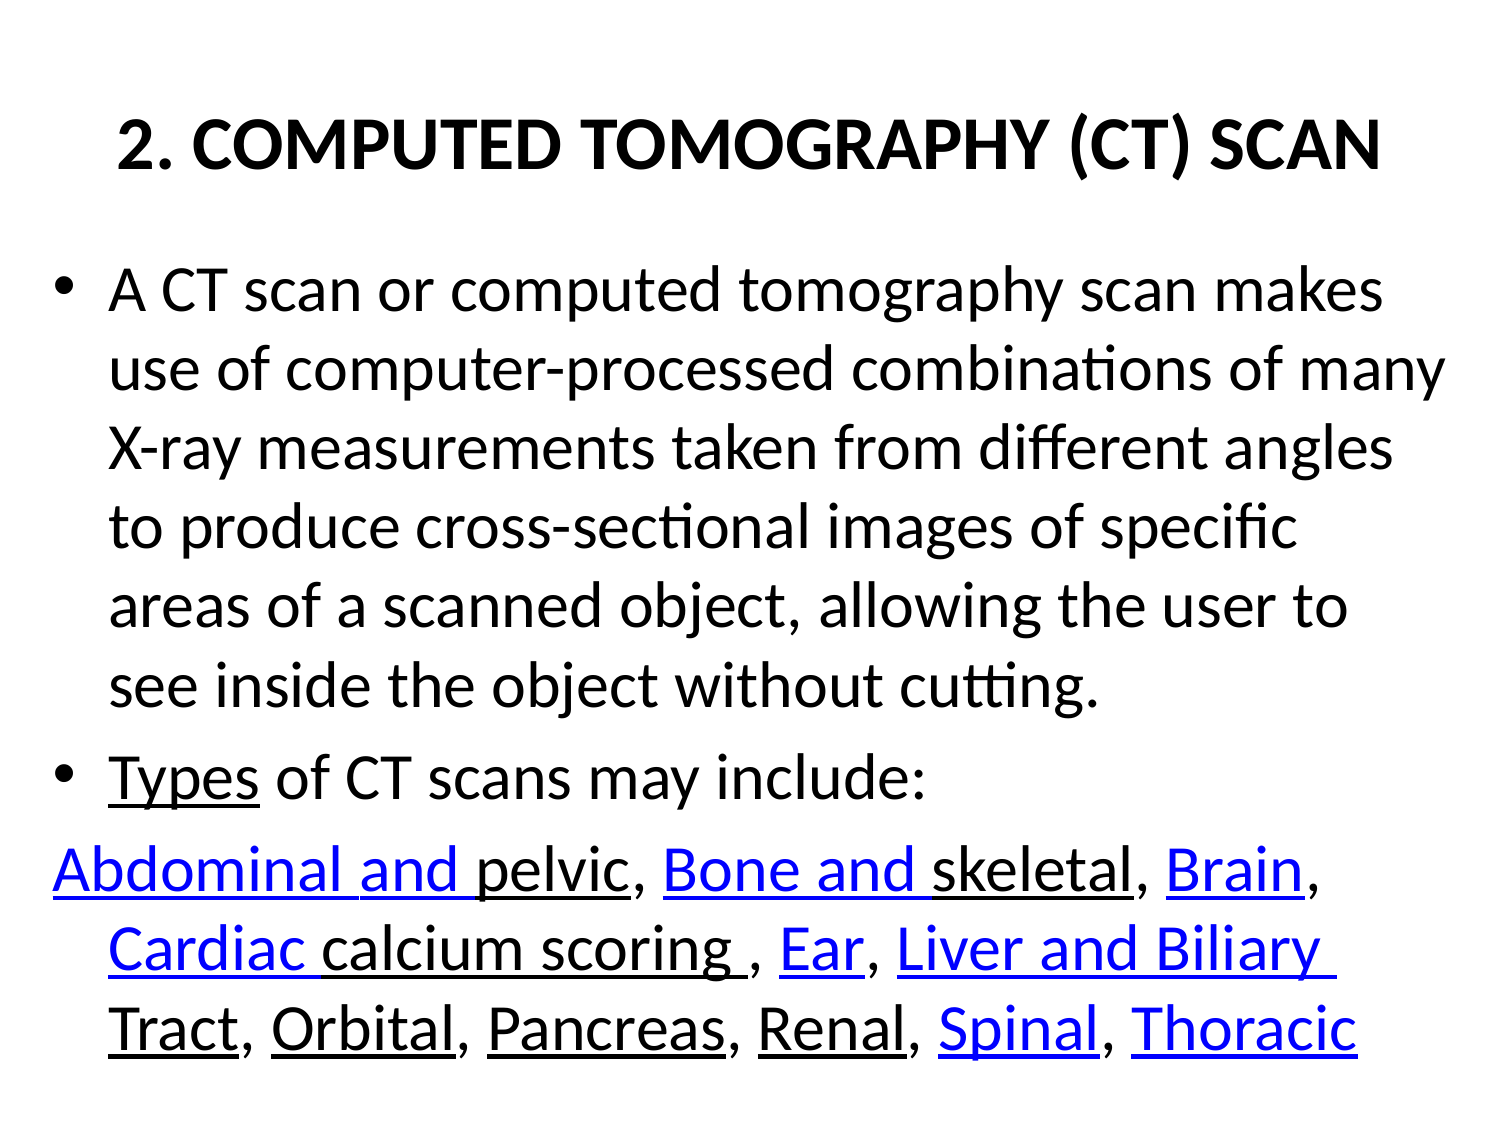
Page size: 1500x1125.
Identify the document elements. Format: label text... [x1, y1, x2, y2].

title 2. COMPUTED TOMOGRAPHY (CT) SCAN [75, 45, 1425, 233]
list A CT scan or computed tomography scan makes use of computer-processed combinations of many X-ray measurements taken from different angles to produce cross-sectional images of specific areas of a scanned object, allowing the user to see inside the object without cutting. Types of CT scans may include: Abdominal and pelvic, Bone and skeletal, Brain, Cardiac calcium scoring , Ear, Liver and Biliary Tract, Orbital, Pancreas, Renal, Spinal, Thoracic [37, 237, 1463, 1075]
